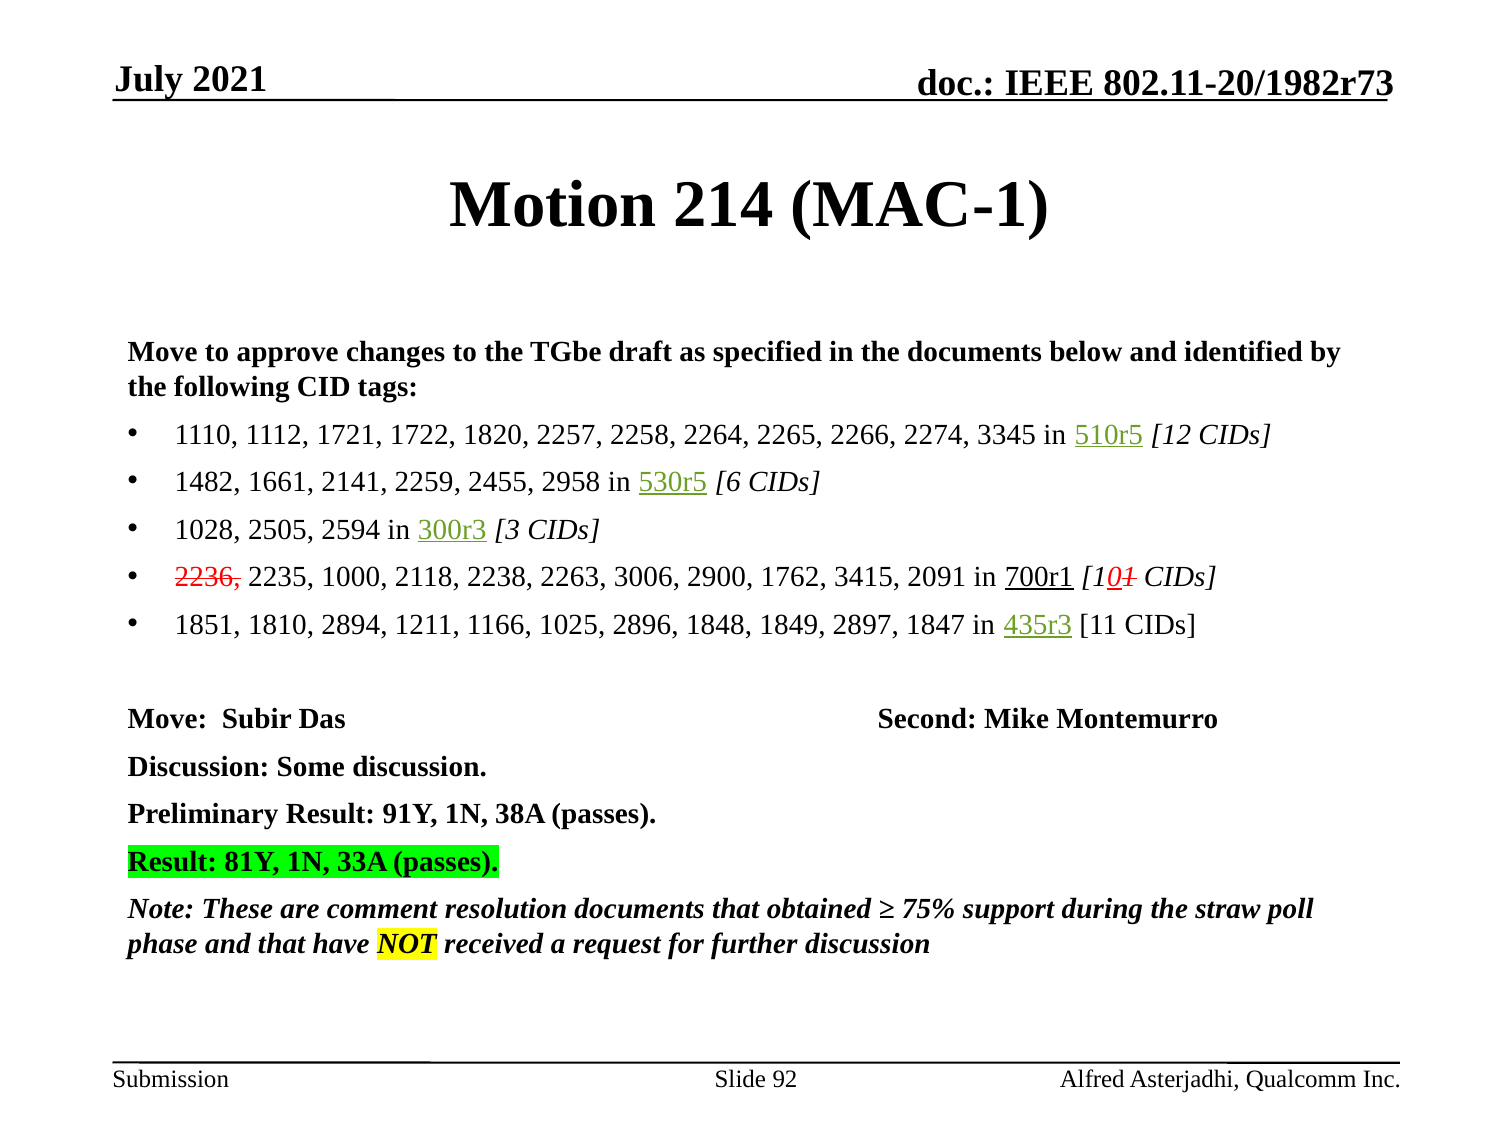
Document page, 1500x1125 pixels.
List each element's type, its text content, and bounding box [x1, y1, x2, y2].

list Move to approve changes to the TGbe draft as specified in the documents below and identified by the following CID tags: 1110, 1112, 1721, 1722, 1820, 2257, 2258, 2264, 2265, 2266, 2274, 3345 in 510r5 [12 CIDs] 1482, 1661, 2141, 2259, 2455, 2958 in 530r5 [6 CIDs] 1028, 2505, 2594 in 300r3 [3 CIDs] 2236, 2235, 1000, 2118, 2238, 2263, 3006, 2900, 1762, 3415, 2091 in 700r1 [101 CIDs] 1851, 1810, 2894, 1211, 1166, 1025, 2896, 1848, 1849, 2897, 1847 in 435r3 [11 CIDs] Move: Subir Das Second: Mike Montemurro Discussion: Some discussion. Preliminary Result: 91Y, 1N, 38A (passes). Result: 81Y, 1N, 33A (passes). Note: These are comment resolution documents that obtained ≥ 75% support during the straw poll phase and that have NOT received a request for further discussion [112, 324, 1388, 1063]
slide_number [114, 54, 423, 100]
slide_number Slide 92 [712, 1061, 800, 1123]
footer Alfred Asterjadhi, Qualcomm Inc. [878, 1061, 1402, 1093]
title Motion 214 (MAC-1) [112, 112, 1388, 288]
